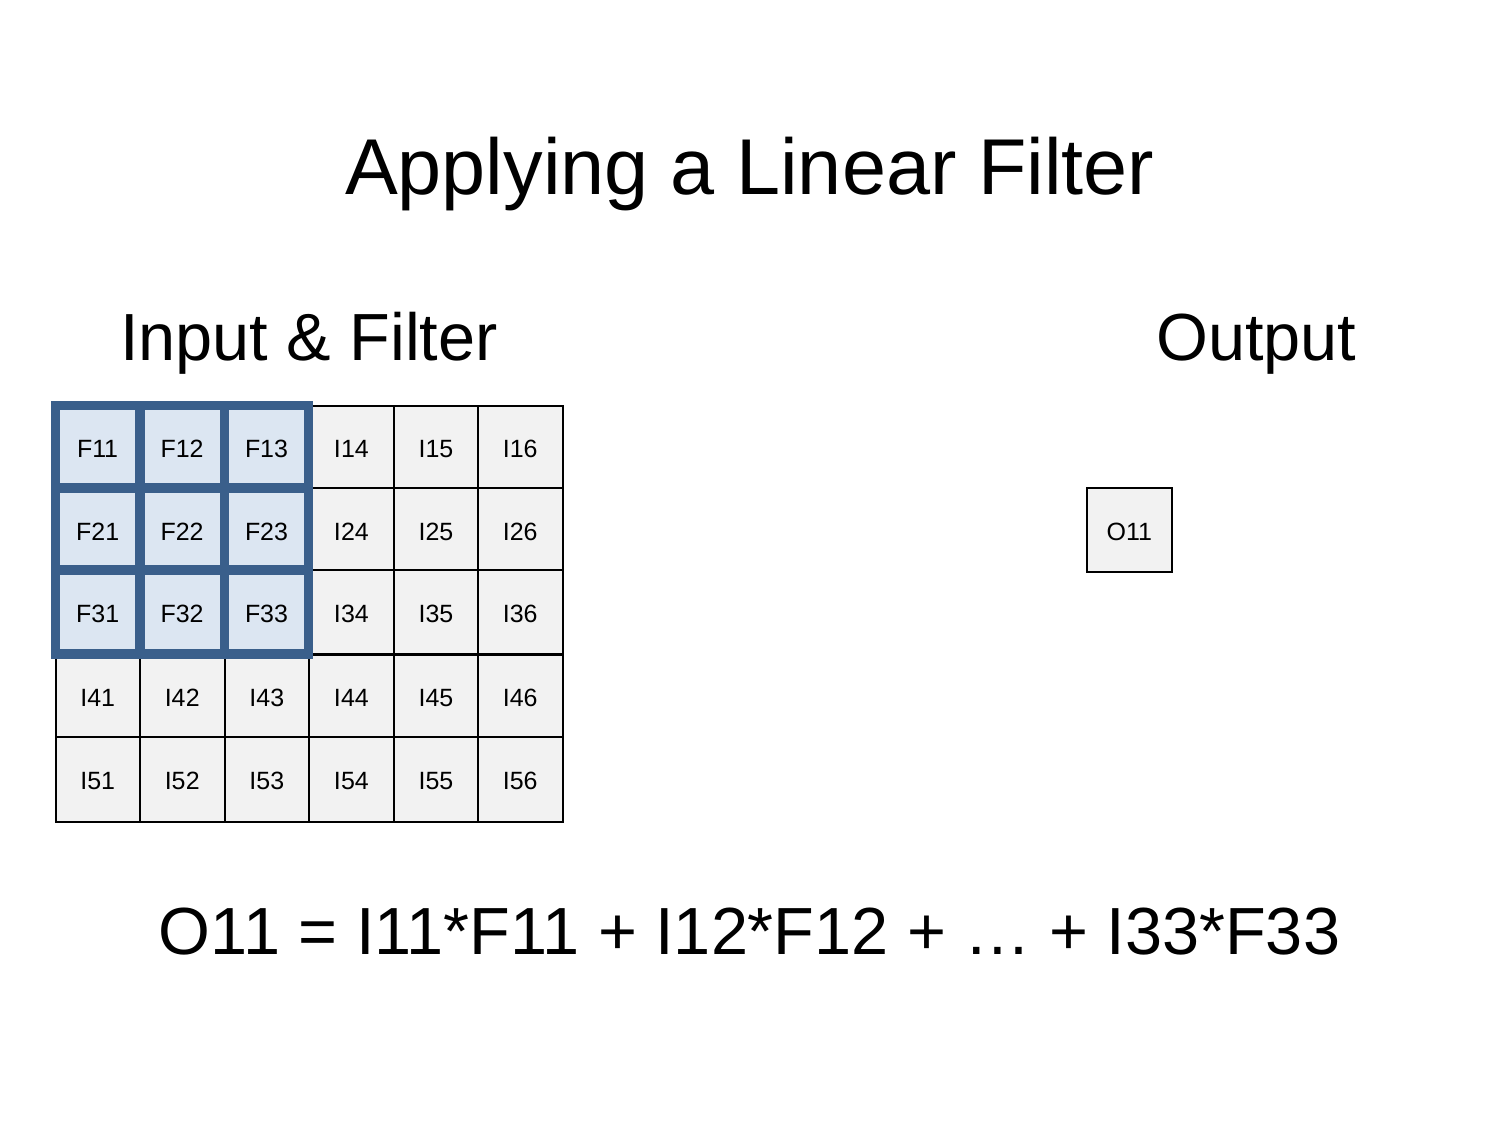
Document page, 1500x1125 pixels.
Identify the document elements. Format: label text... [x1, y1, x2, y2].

text_box I55 [393, 736, 477, 823]
text_box Input & Filter [55, 286, 563, 382]
text_box I26 [477, 487, 564, 569]
text_box I14 [313, 405, 393, 487]
text_box I15 [393, 405, 477, 487]
text_box I53 [224, 736, 308, 823]
text_box I44 [308, 654, 393, 736]
text_box I34 [313, 569, 393, 654]
text_box I45 [393, 654, 477, 736]
text_box I52 [139, 736, 224, 823]
text_box I56 [477, 736, 564, 823]
text_box O11 [1086, 487, 1173, 573]
text_box I54 [308, 736, 393, 823]
title Applying a Linear Filter [103, 59, 1397, 278]
text_box I51 [55, 736, 139, 823]
text_box Output [1126, 286, 1387, 382]
text_box I35 [393, 569, 477, 654]
text_box I41 [55, 659, 139, 736]
text_box O11 = I11*F11 + I12*F12 + … + I33*F33 [142, 880, 1358, 976]
text_box I42 [139, 659, 224, 736]
text_box I43 [224, 659, 308, 736]
text_box I25 [393, 487, 477, 569]
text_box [55, 405, 309, 655]
text_box I46 [477, 654, 564, 736]
text_box I36 [477, 569, 564, 654]
text_box I24 [313, 487, 393, 569]
text_box I16 [477, 405, 564, 487]
